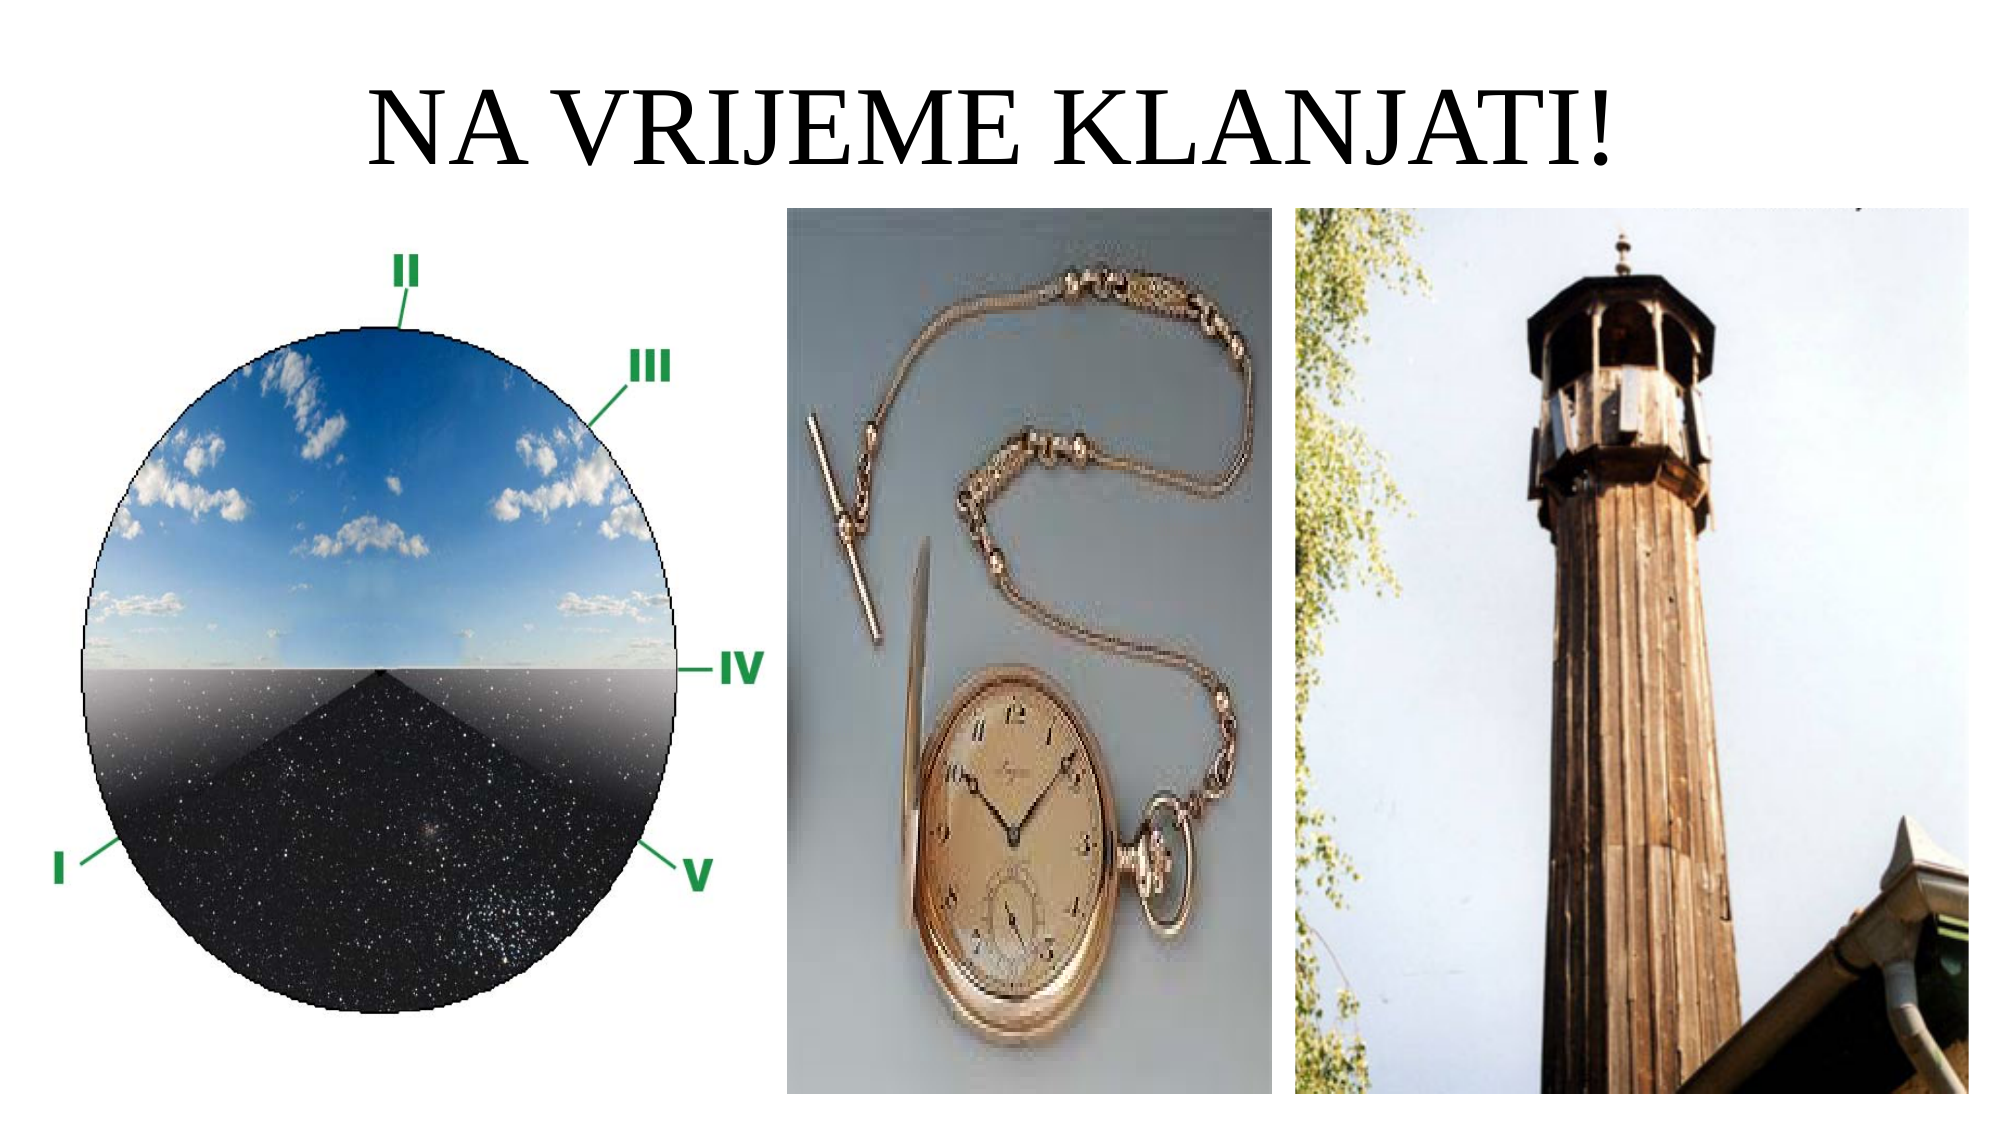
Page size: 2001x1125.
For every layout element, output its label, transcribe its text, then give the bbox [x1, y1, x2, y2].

picture [19, 207, 1272, 1095]
title NA VRIJEME KLANJATI! [19, 30, 1969, 209]
picture [1295, 207, 1969, 1095]
